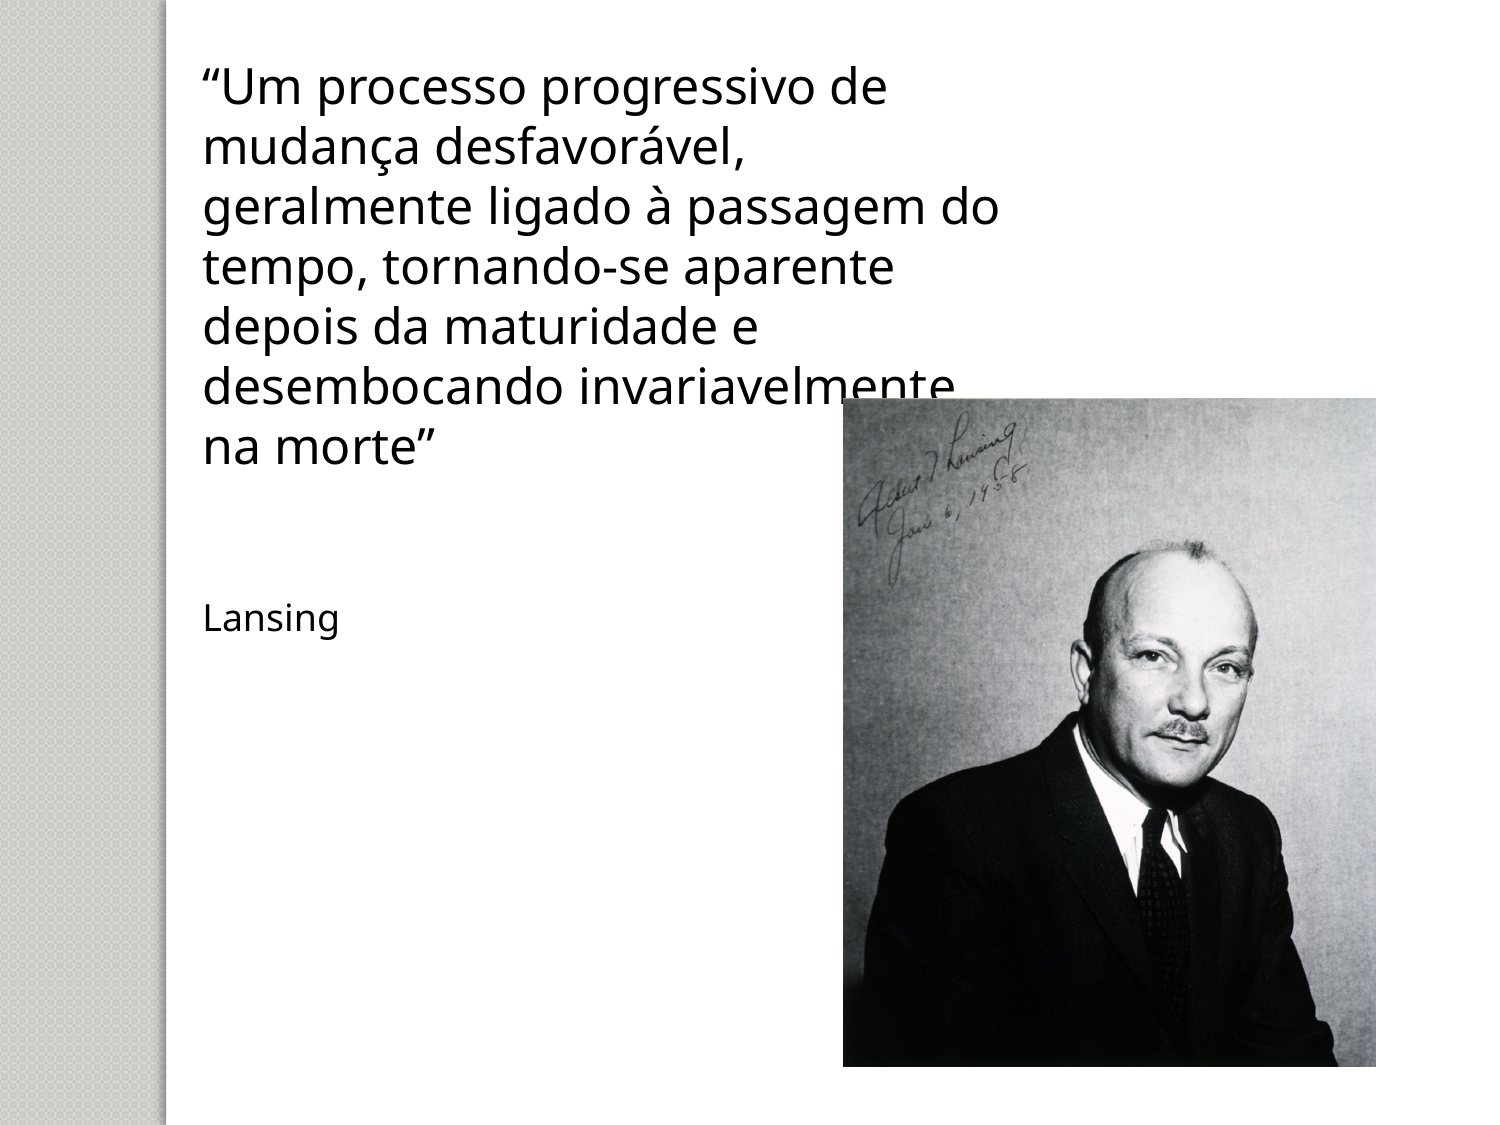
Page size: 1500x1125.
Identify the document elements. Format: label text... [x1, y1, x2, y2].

picture [843, 398, 1377, 1067]
text_box “Um processo progressivo de mudança desfavorável, geralmente ligado à passagem do tempo, tornando-se aparente depois da maturidade e desembocando invariavelmente na morte” Lansing [187, 46, 1043, 647]
